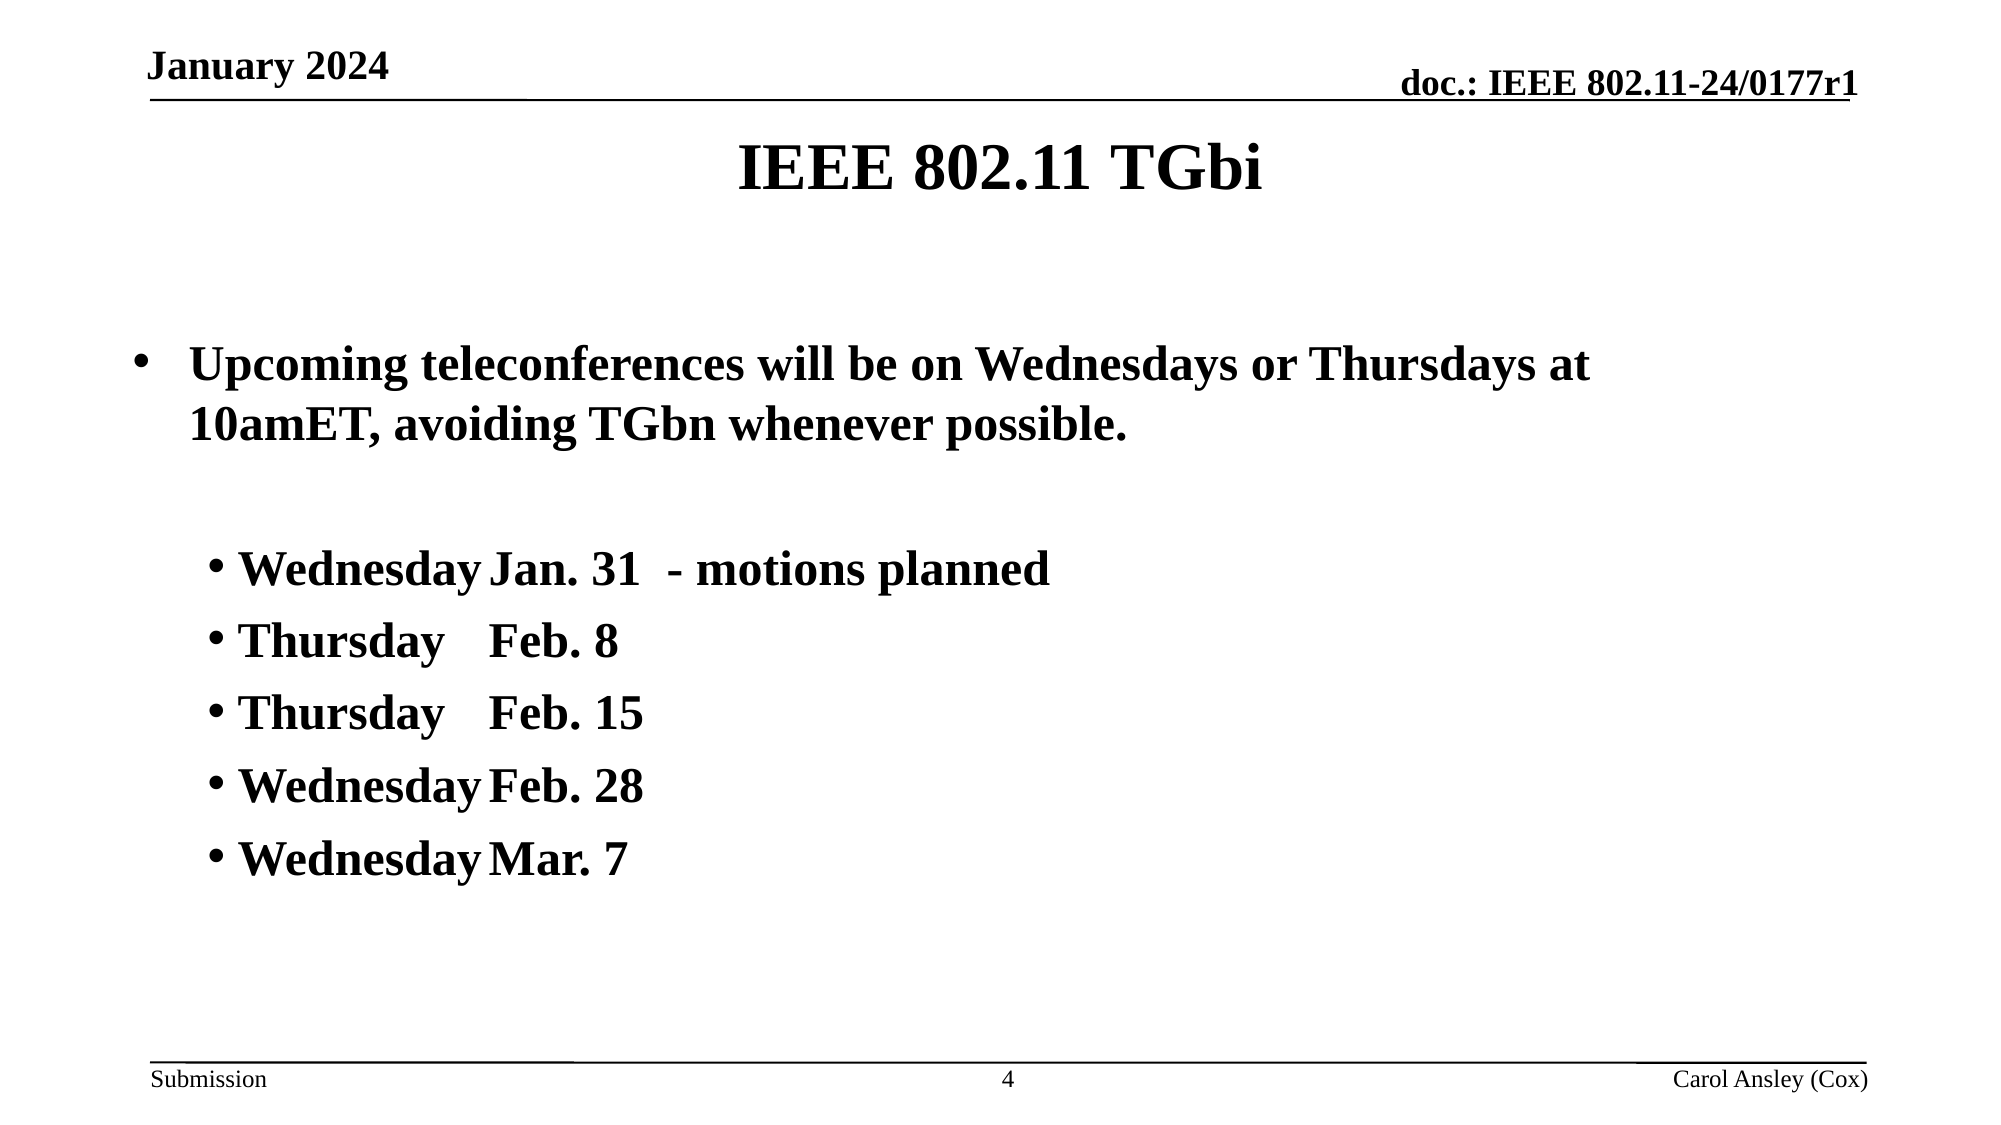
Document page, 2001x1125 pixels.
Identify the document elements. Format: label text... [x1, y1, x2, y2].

list Upcoming teleconferences will be on Wednesdays or Thursdays at 10amET, avoiding TGbn whenever possible. Wednesday Jan. 31 - motions planned Thursday Feb. 8 Thursday Feb. 15 Wednesday Feb. 28 Wednesday Mar. 7 [124, 249, 1801, 1001]
text_box Carol Ansley (Cox) [1171, 1062, 1869, 1093]
slide_number 4 [997, 1061, 1020, 1093]
title IEEE 802.11 TGbi [361, 74, 1638, 249]
